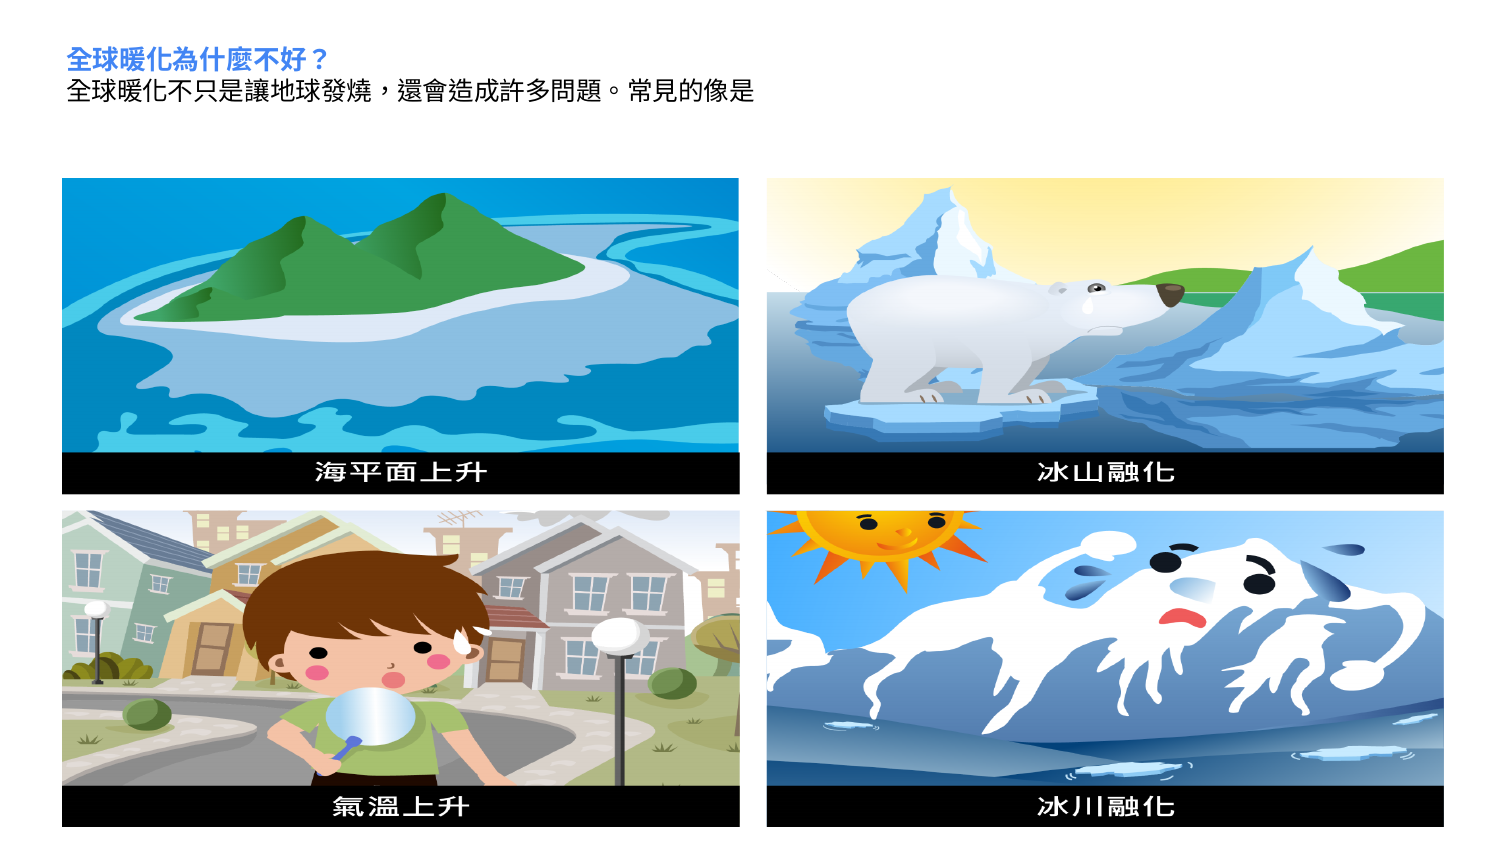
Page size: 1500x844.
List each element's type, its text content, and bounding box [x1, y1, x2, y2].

title 全球暖化為什麼不好？ 全球暖化不只是讓地球發燒，還會造成許多問題。常見的像是 [51, 27, 1500, 122]
picture [61, 178, 1444, 827]
